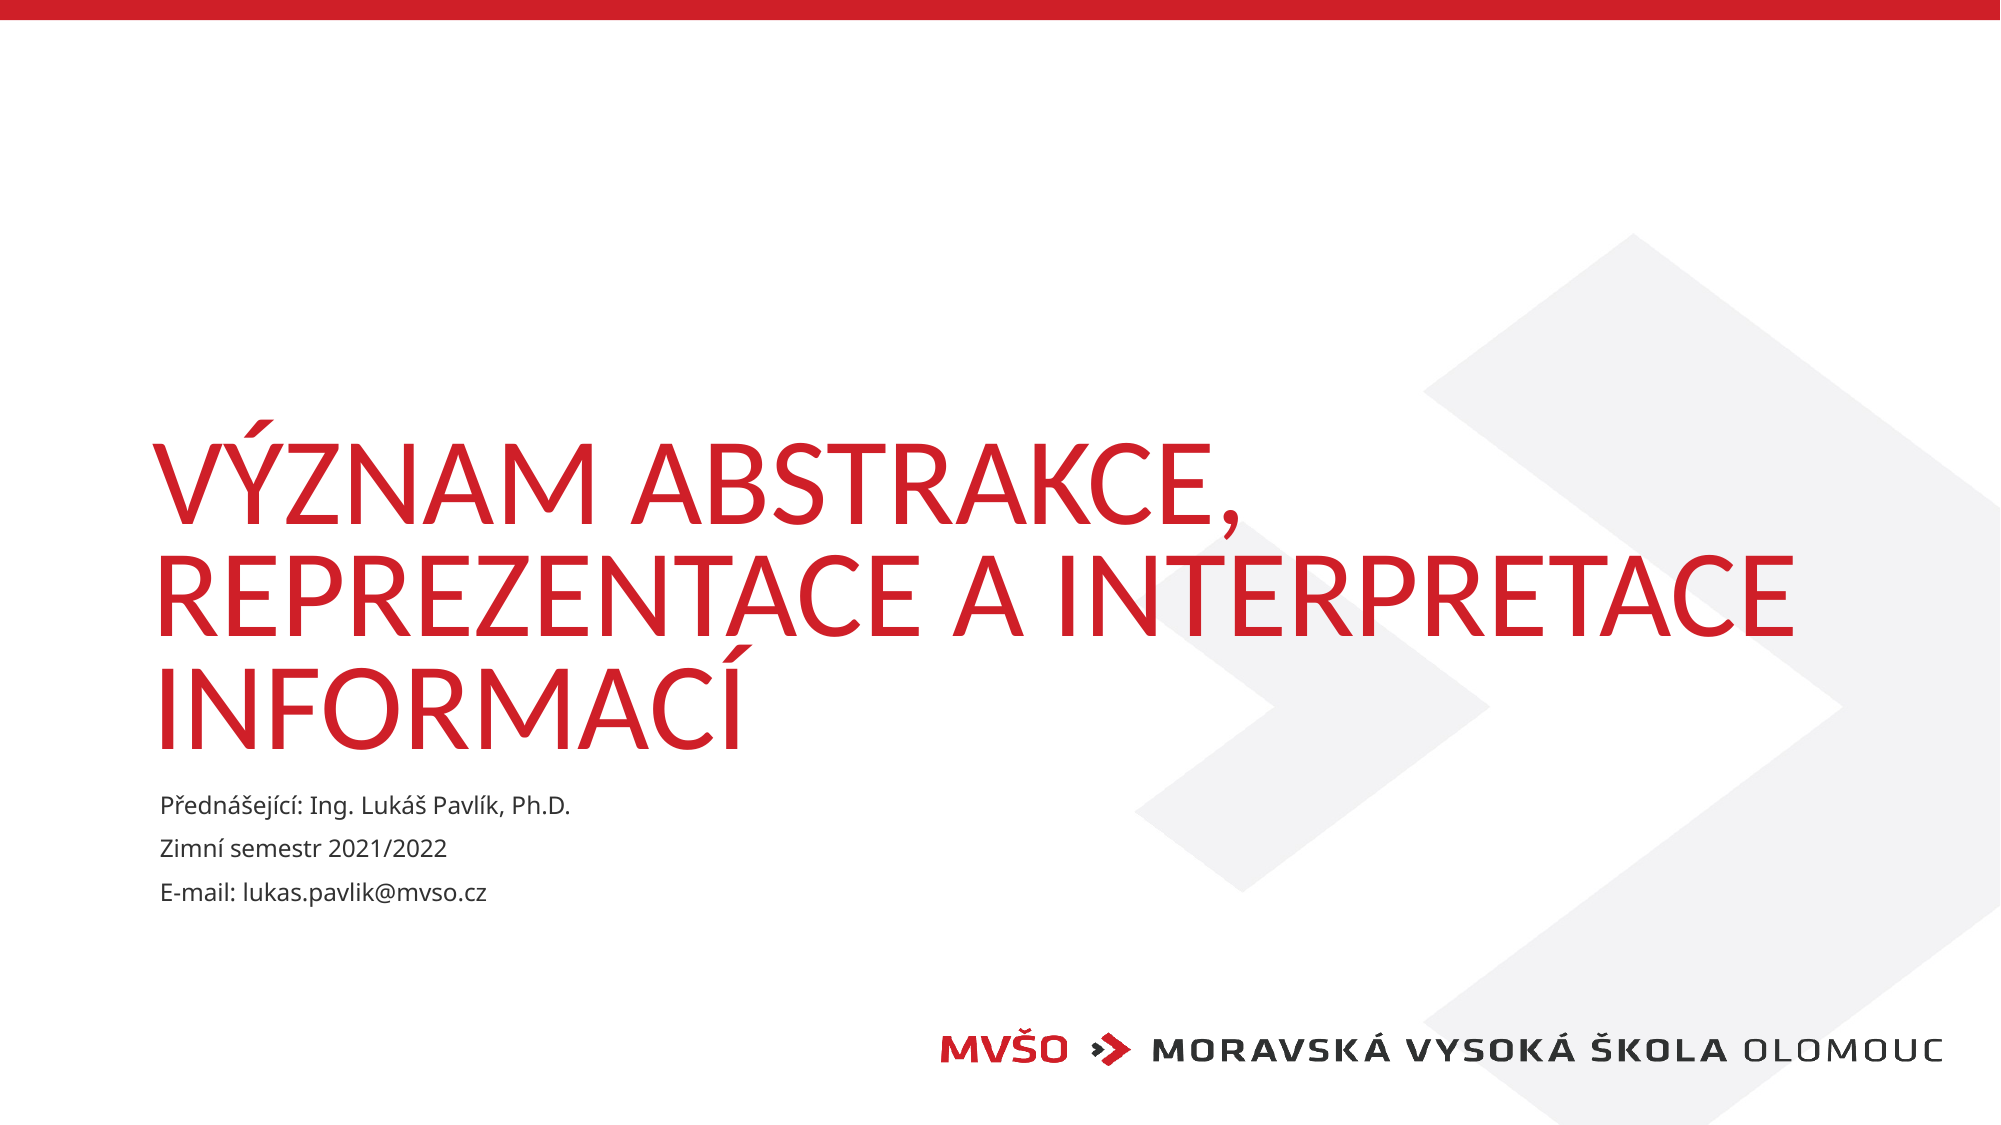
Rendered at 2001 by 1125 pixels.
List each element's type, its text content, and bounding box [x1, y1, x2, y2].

title Význam abstrakce, reprezentace a interpretace informací [137, 387, 1863, 780]
picture [941, 233, 2001, 1125]
subtitle Přednášející: Ing. Lukáš Pavlík, Ph.D. Zimní semestr 2021/2022 E-mail: lukas.pavlik@mvso.cz [137, 781, 1863, 916]
